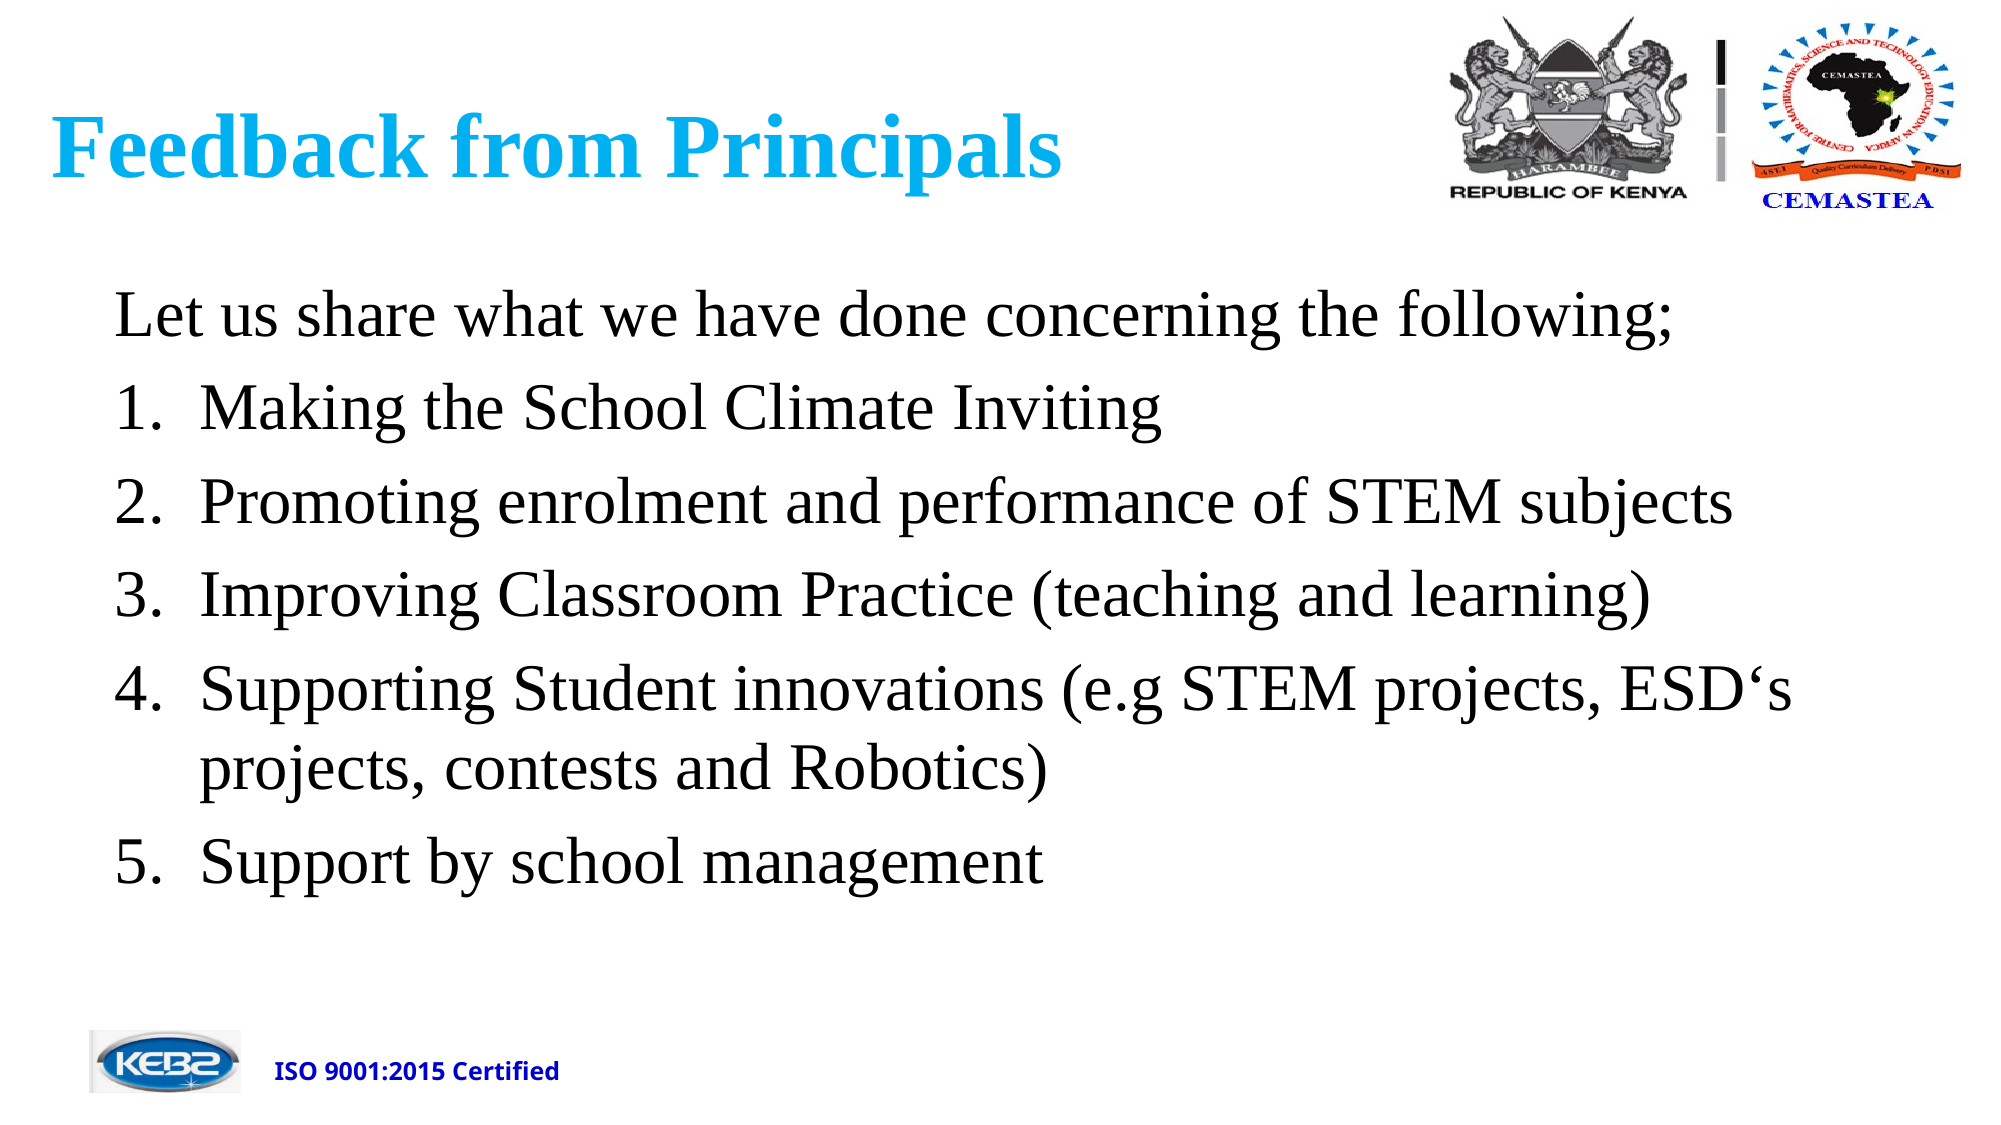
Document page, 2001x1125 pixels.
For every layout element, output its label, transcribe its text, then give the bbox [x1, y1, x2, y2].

picture [89, 1030, 241, 1093]
title Feedback from Principals [36, 47, 1837, 235]
picture [1412, 9, 2000, 225]
list Let us share what we have done concerning the following; Making the School Climate Inviting Promoting enrolment and performance of STEM subjects Improving Classroom Practice (teaching and learning) Supporting Student innovations (e.g STEM projects, ESD‘s projects, contests and Robotics) Support by school management [99, 262, 1900, 1005]
